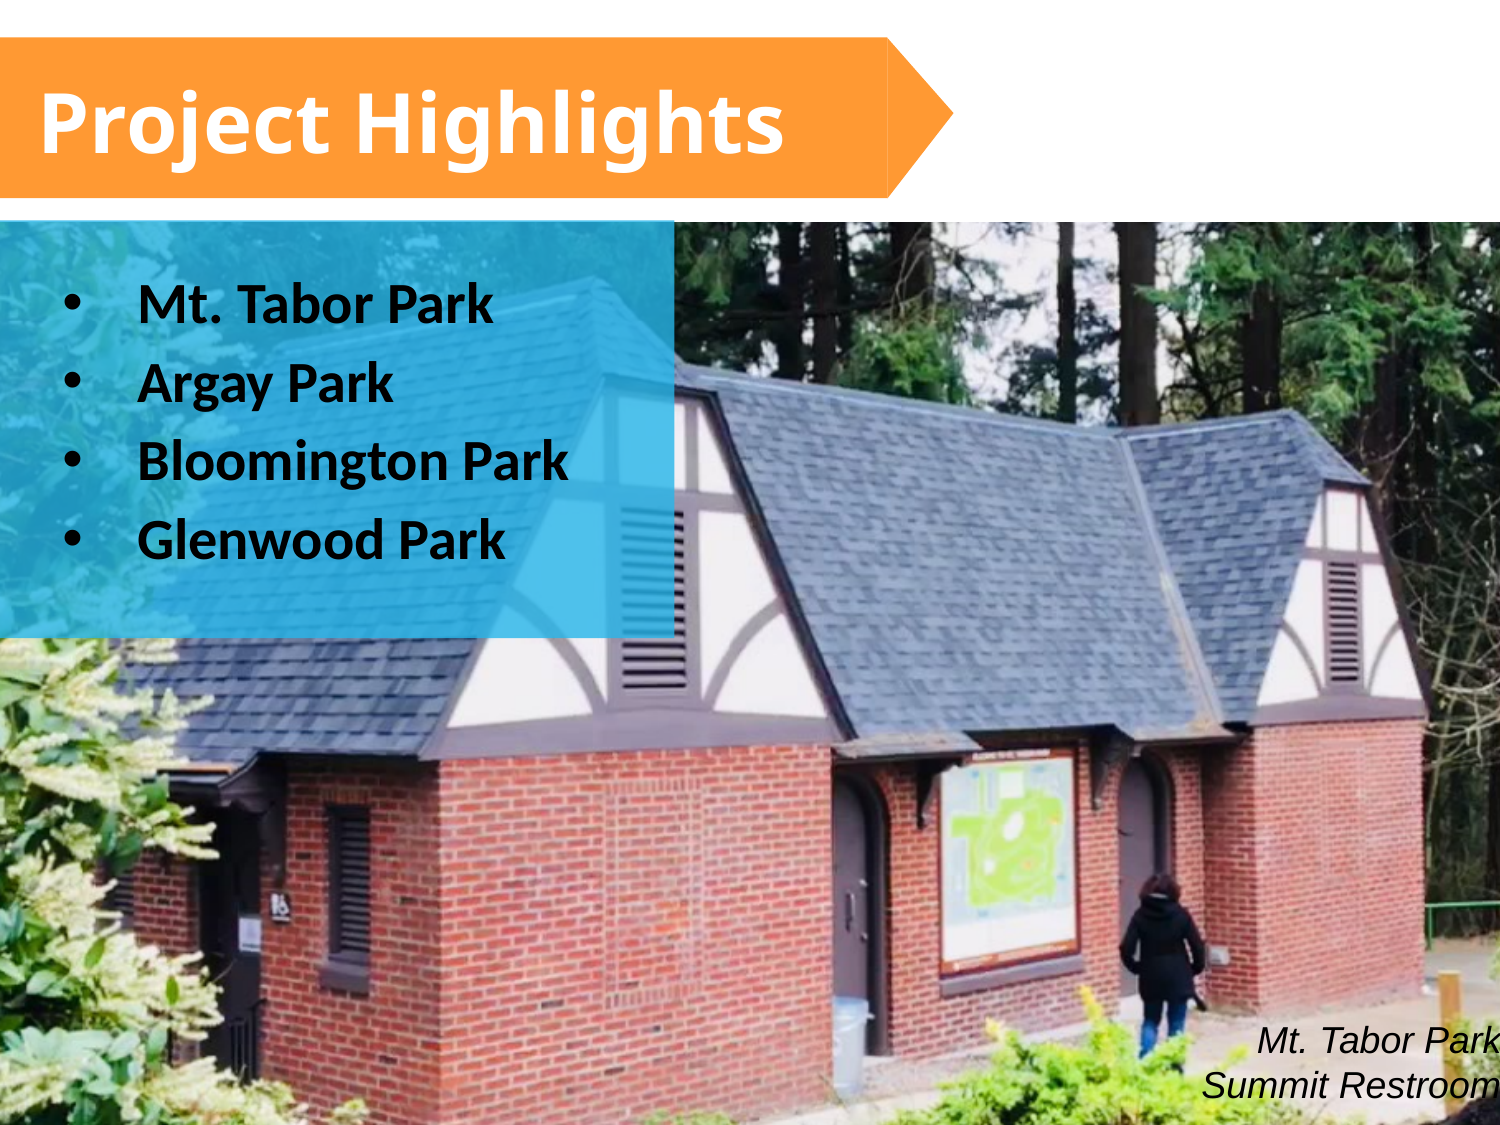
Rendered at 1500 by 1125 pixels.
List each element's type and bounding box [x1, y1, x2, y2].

text_box [0, 37, 1429, 199]
picture [0, 222, 1500, 1125]
